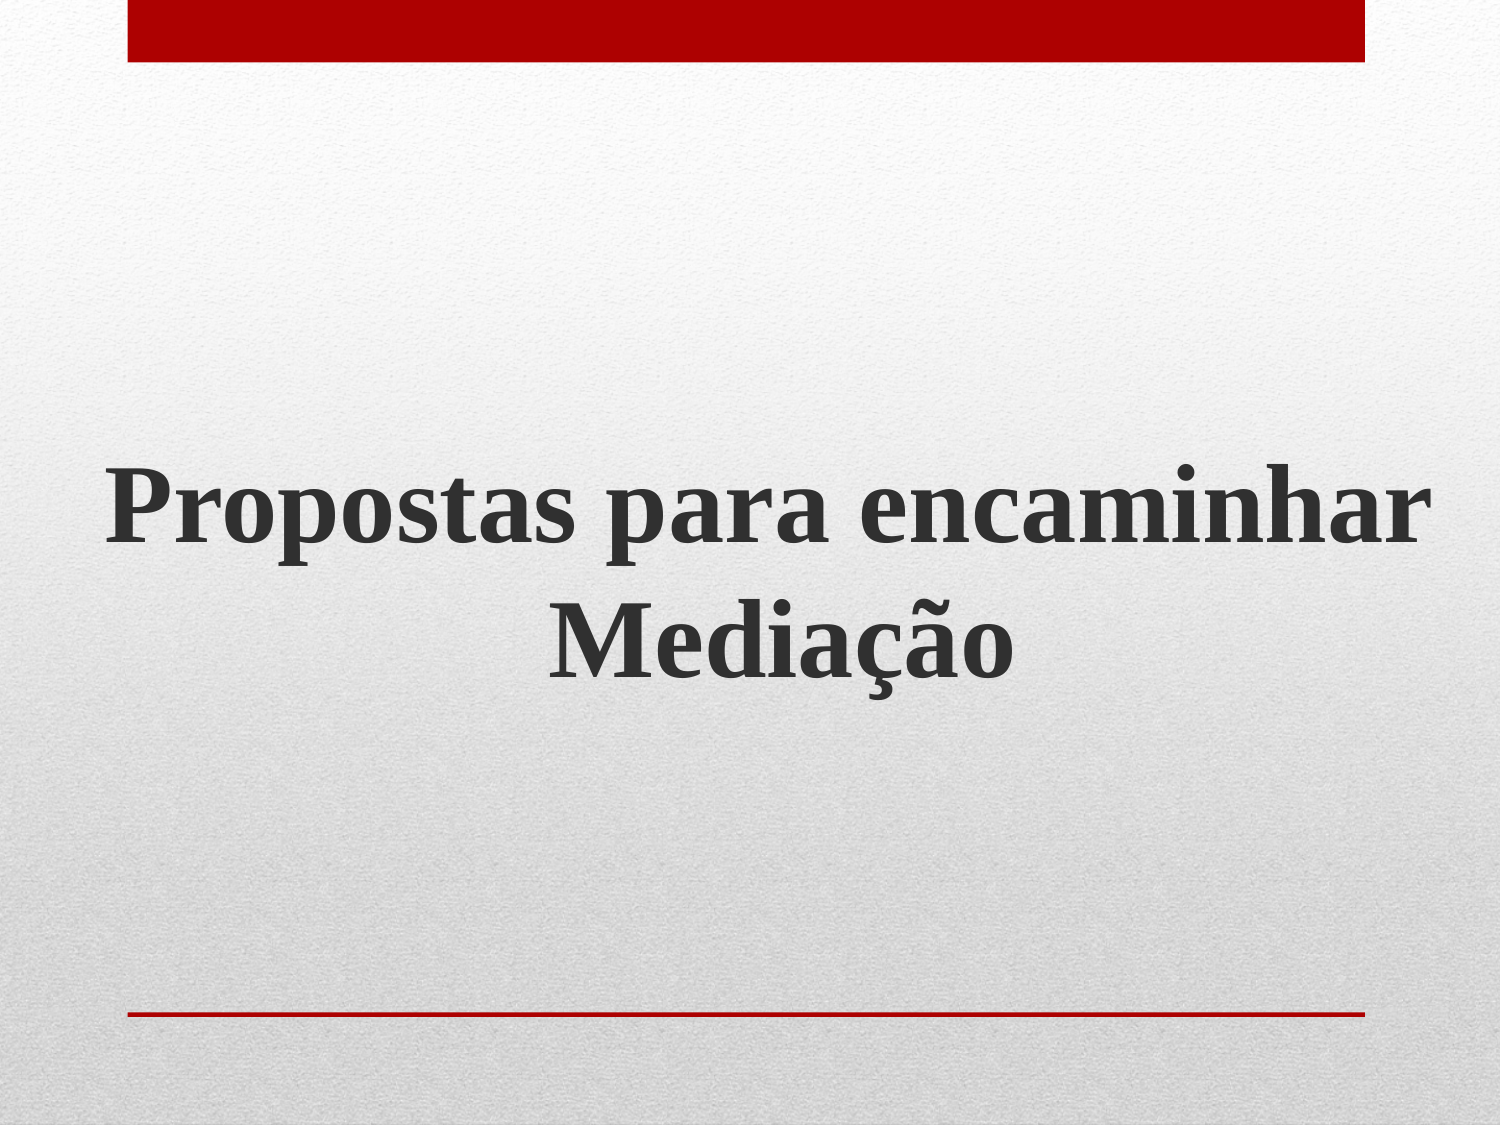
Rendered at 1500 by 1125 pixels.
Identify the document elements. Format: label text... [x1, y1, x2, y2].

list Propostas para encaminhar Mediação [88, 278, 1477, 929]
